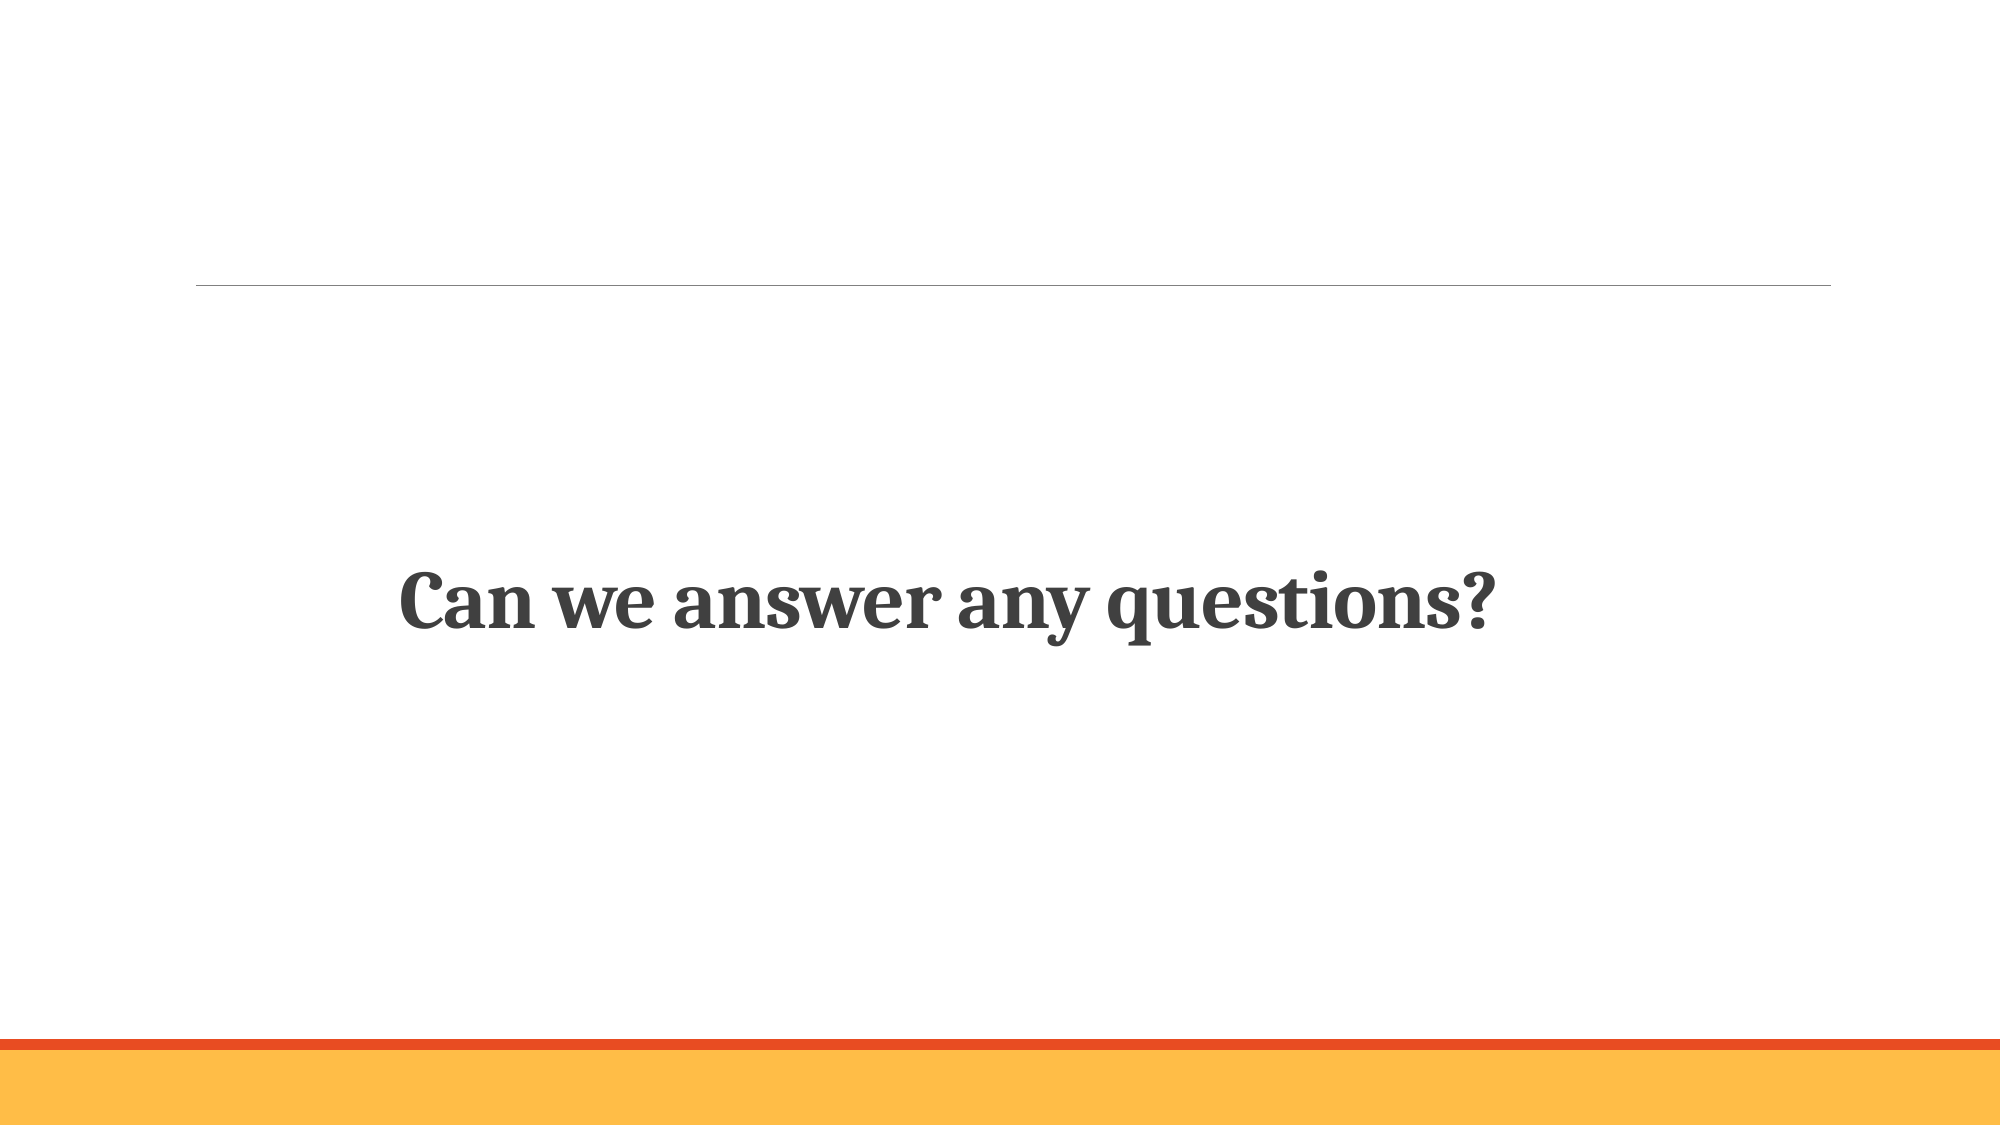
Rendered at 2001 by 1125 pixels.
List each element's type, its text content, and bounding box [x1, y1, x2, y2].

title Can we answer any questions? [384, 415, 1566, 654]
